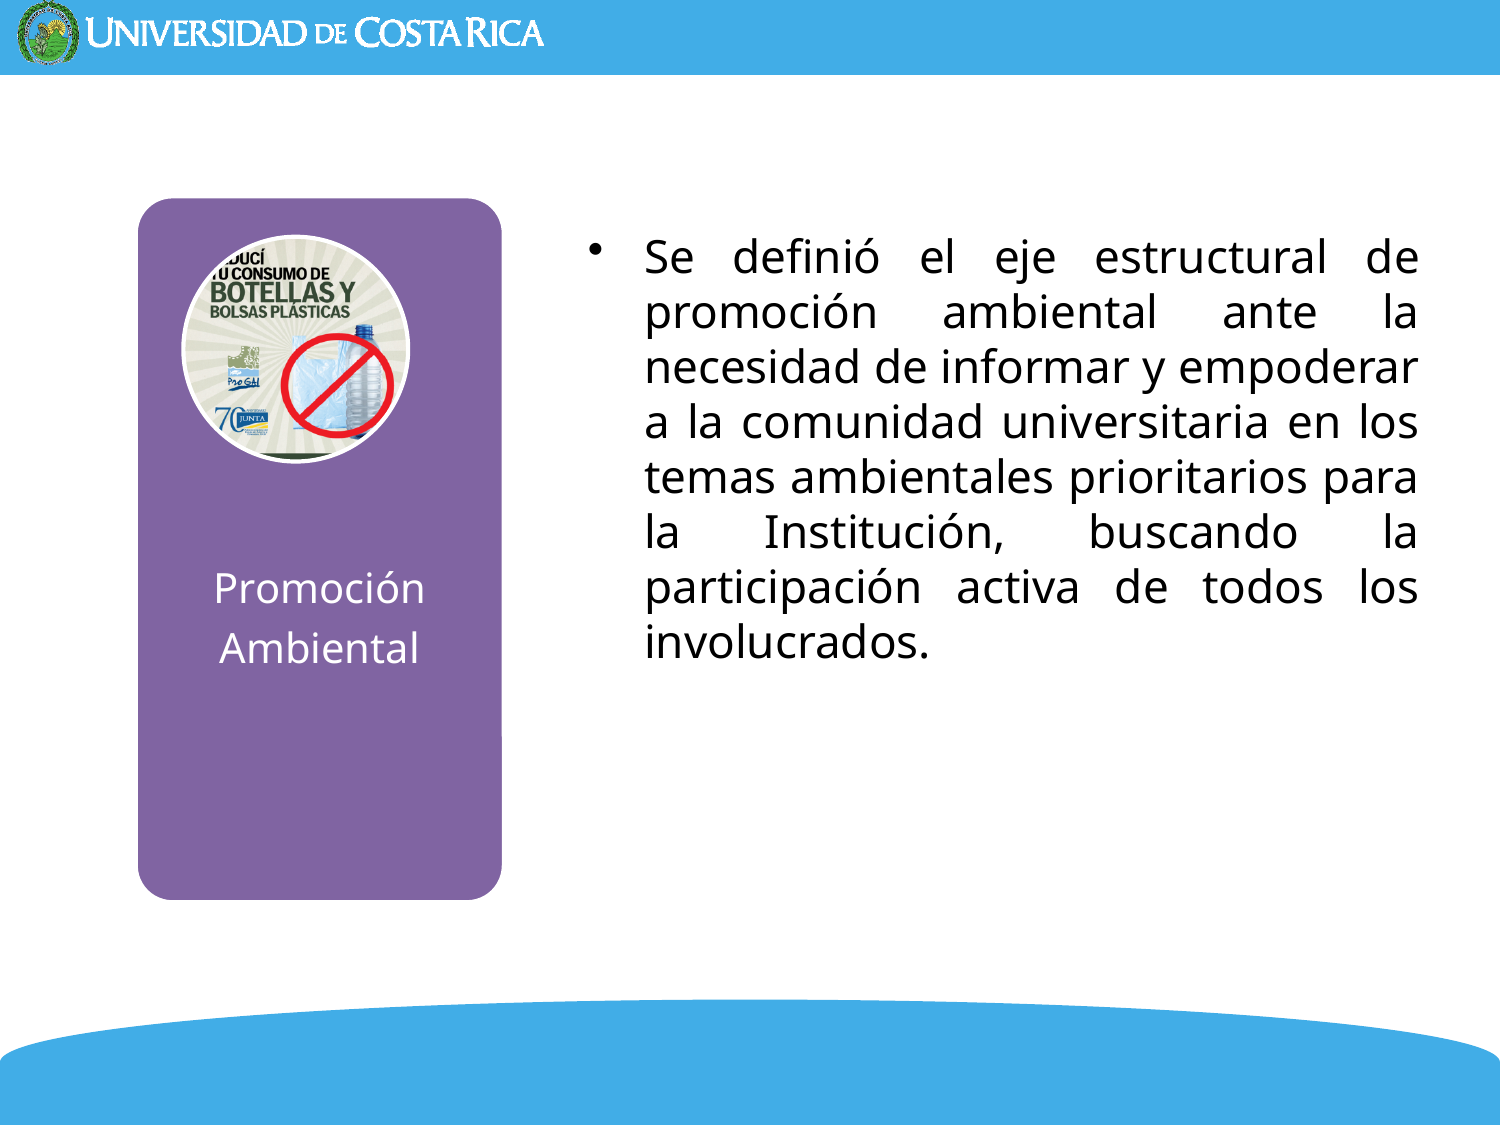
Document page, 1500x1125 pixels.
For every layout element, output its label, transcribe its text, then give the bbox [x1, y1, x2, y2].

picture [17, 0, 544, 65]
list Se definió el eje estructural de promoción ambiental ante la necesidad de informar y empoderar a la comunidad universitaria en los temas ambientales prioritarios para la Institución, buscando la participación activa de todos los involucrados. [572, 219, 1436, 870]
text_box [135, 196, 505, 903]
